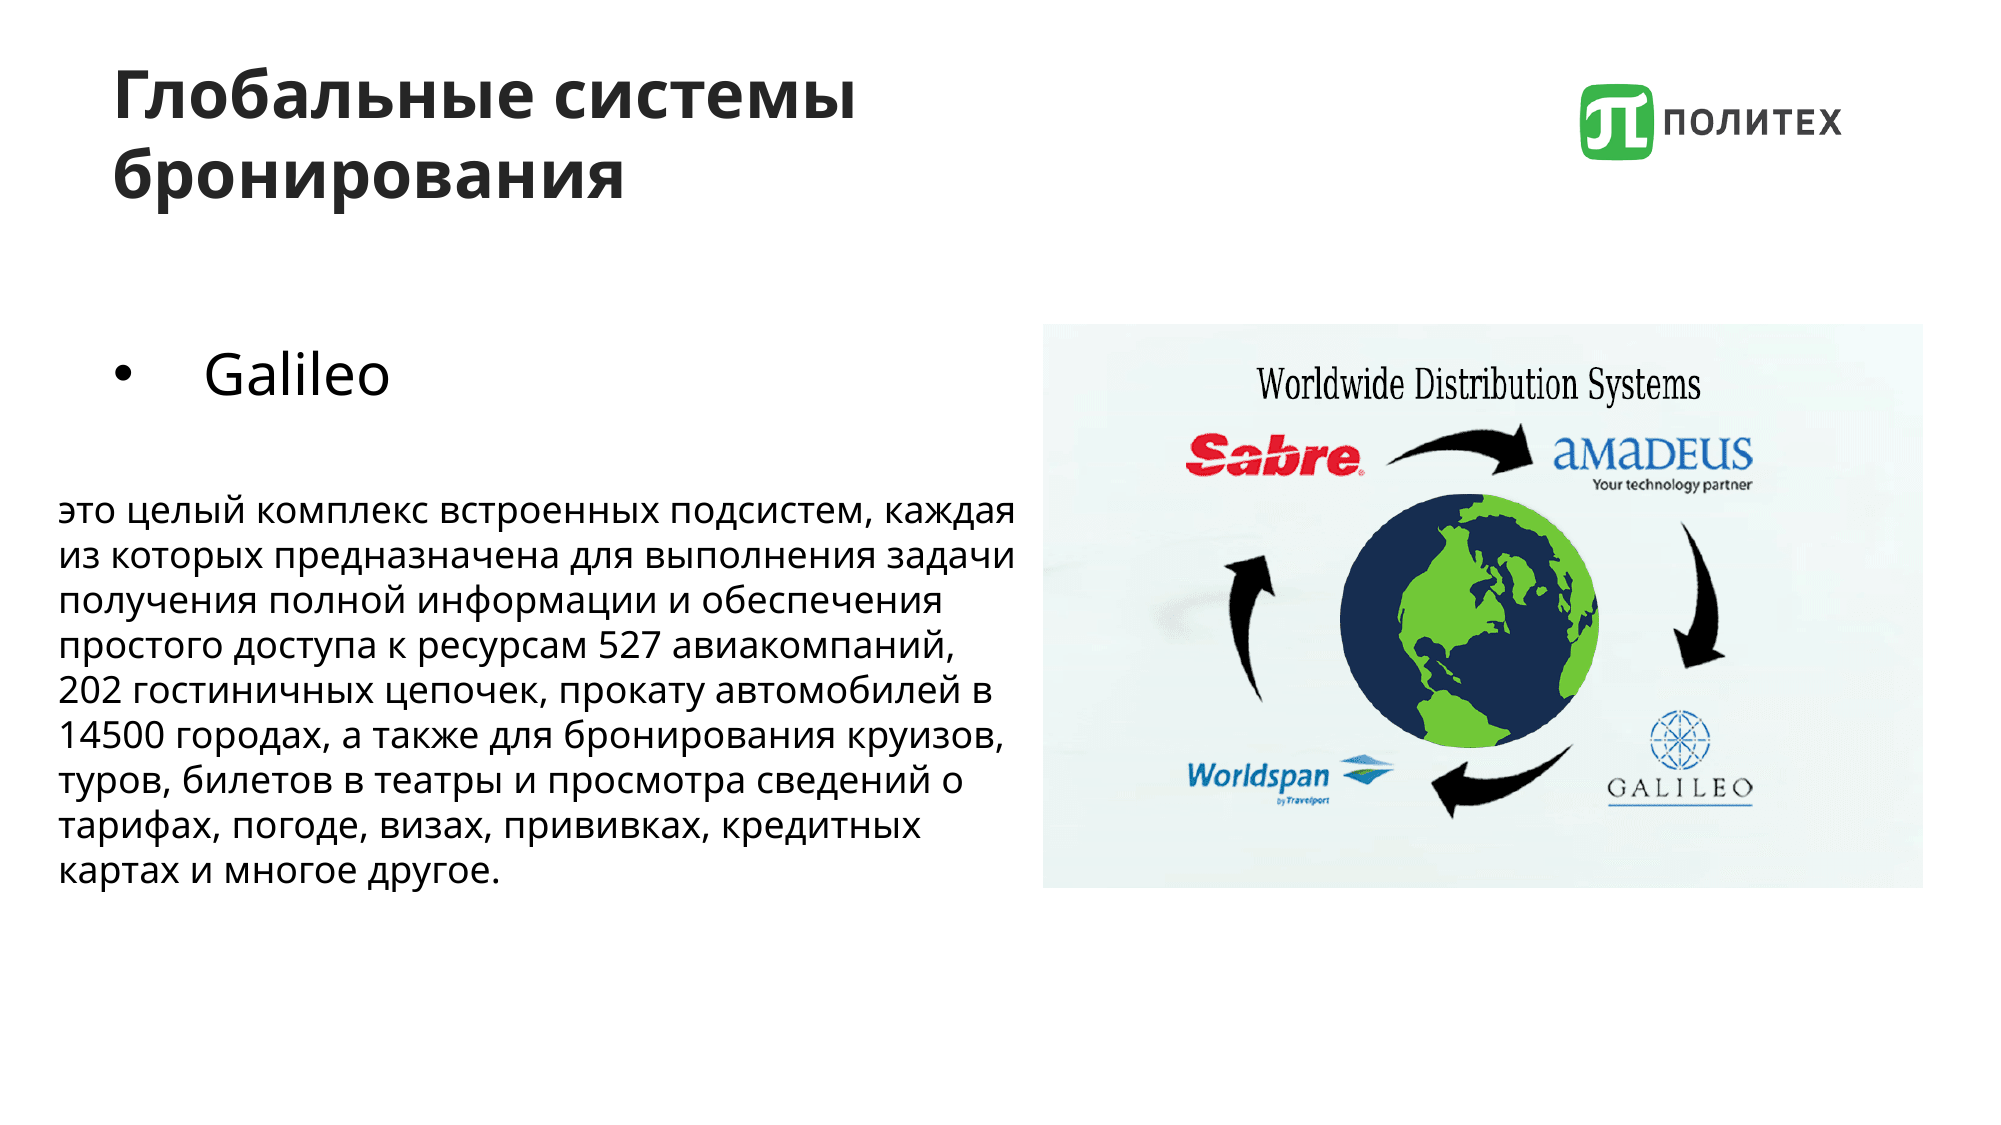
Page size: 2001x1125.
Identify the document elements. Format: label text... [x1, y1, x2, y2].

picture [1578, 83, 1842, 161]
text_box это целый комплекс встроенных подсистем, каждая из которых предназначена для выполнения задачи получения полной информации и обеспечения простого доступа к ресурсам 527 авиакомпаний, 202 гостиничных цепочек, прокату автомобилей в 14500 городах, а также для бронирования круизов, туров, билетов в театры и просмотра сведений о тарифах, погоде, визах, прививках, кредитных картах и многое другое. [43, 478, 1044, 899]
picture [1043, 324, 1923, 888]
title Глобальные системы бронирования [112, 52, 1375, 214]
list Galileo [113, 337, 1038, 478]
